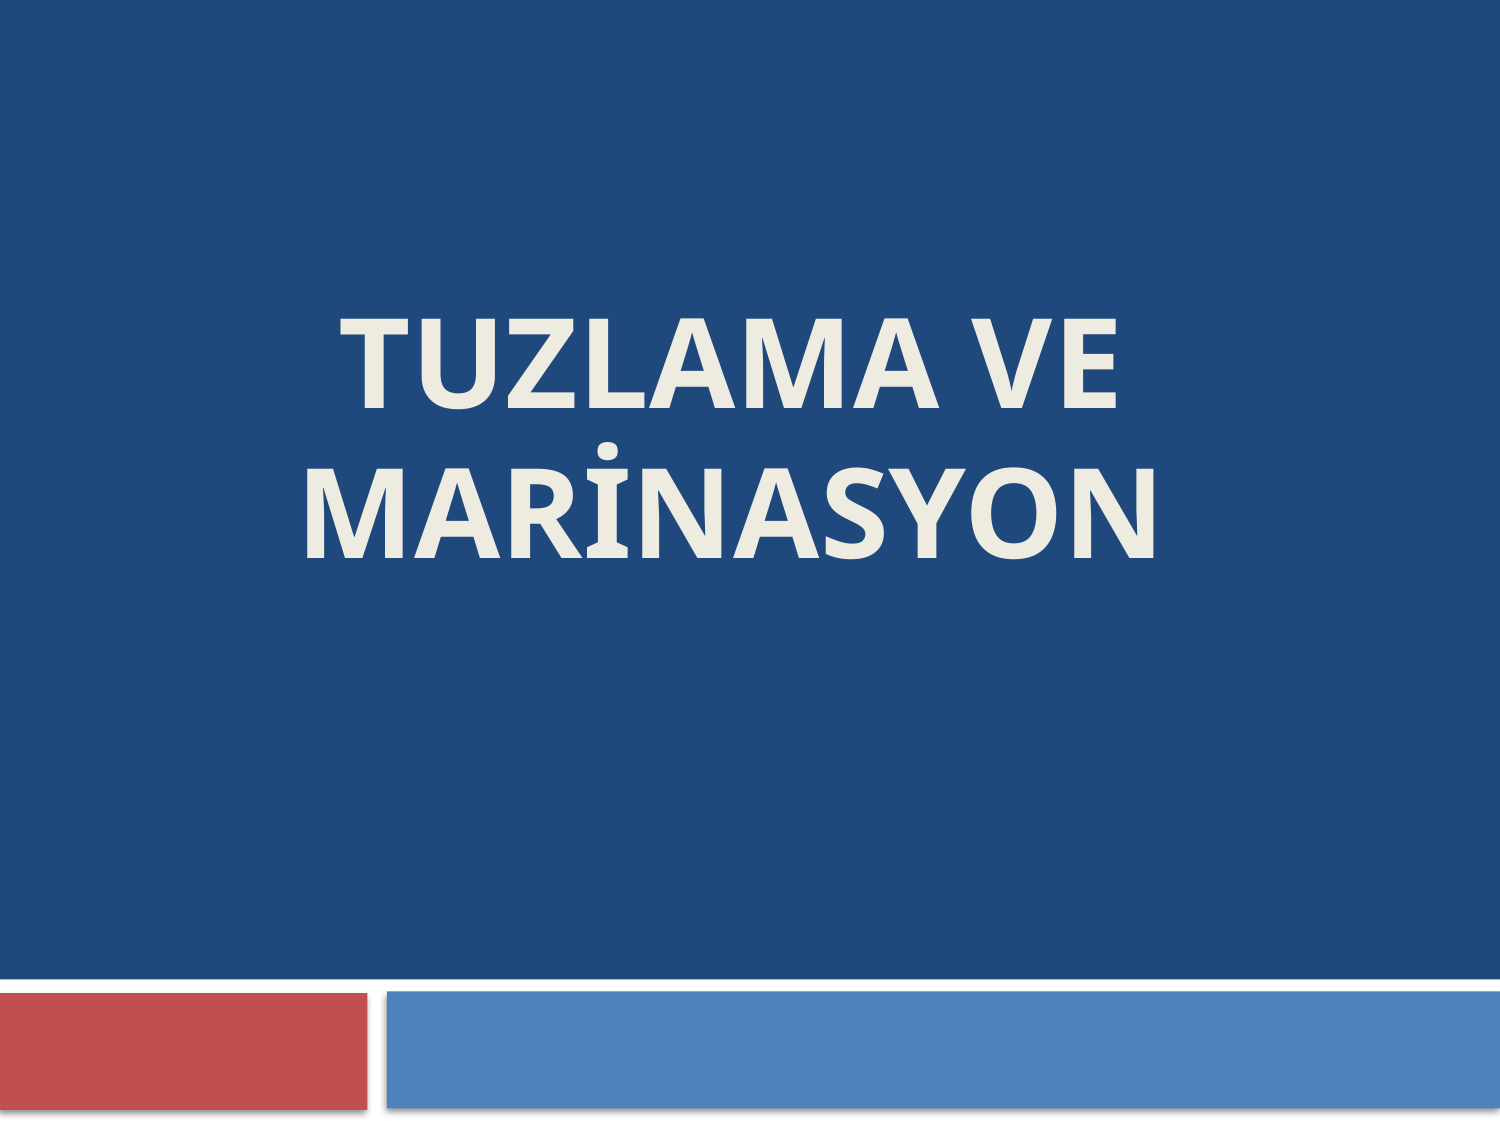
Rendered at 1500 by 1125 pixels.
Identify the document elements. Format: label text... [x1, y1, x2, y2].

title TUZLAMA VE MARİNASYON [181, 254, 1282, 591]
